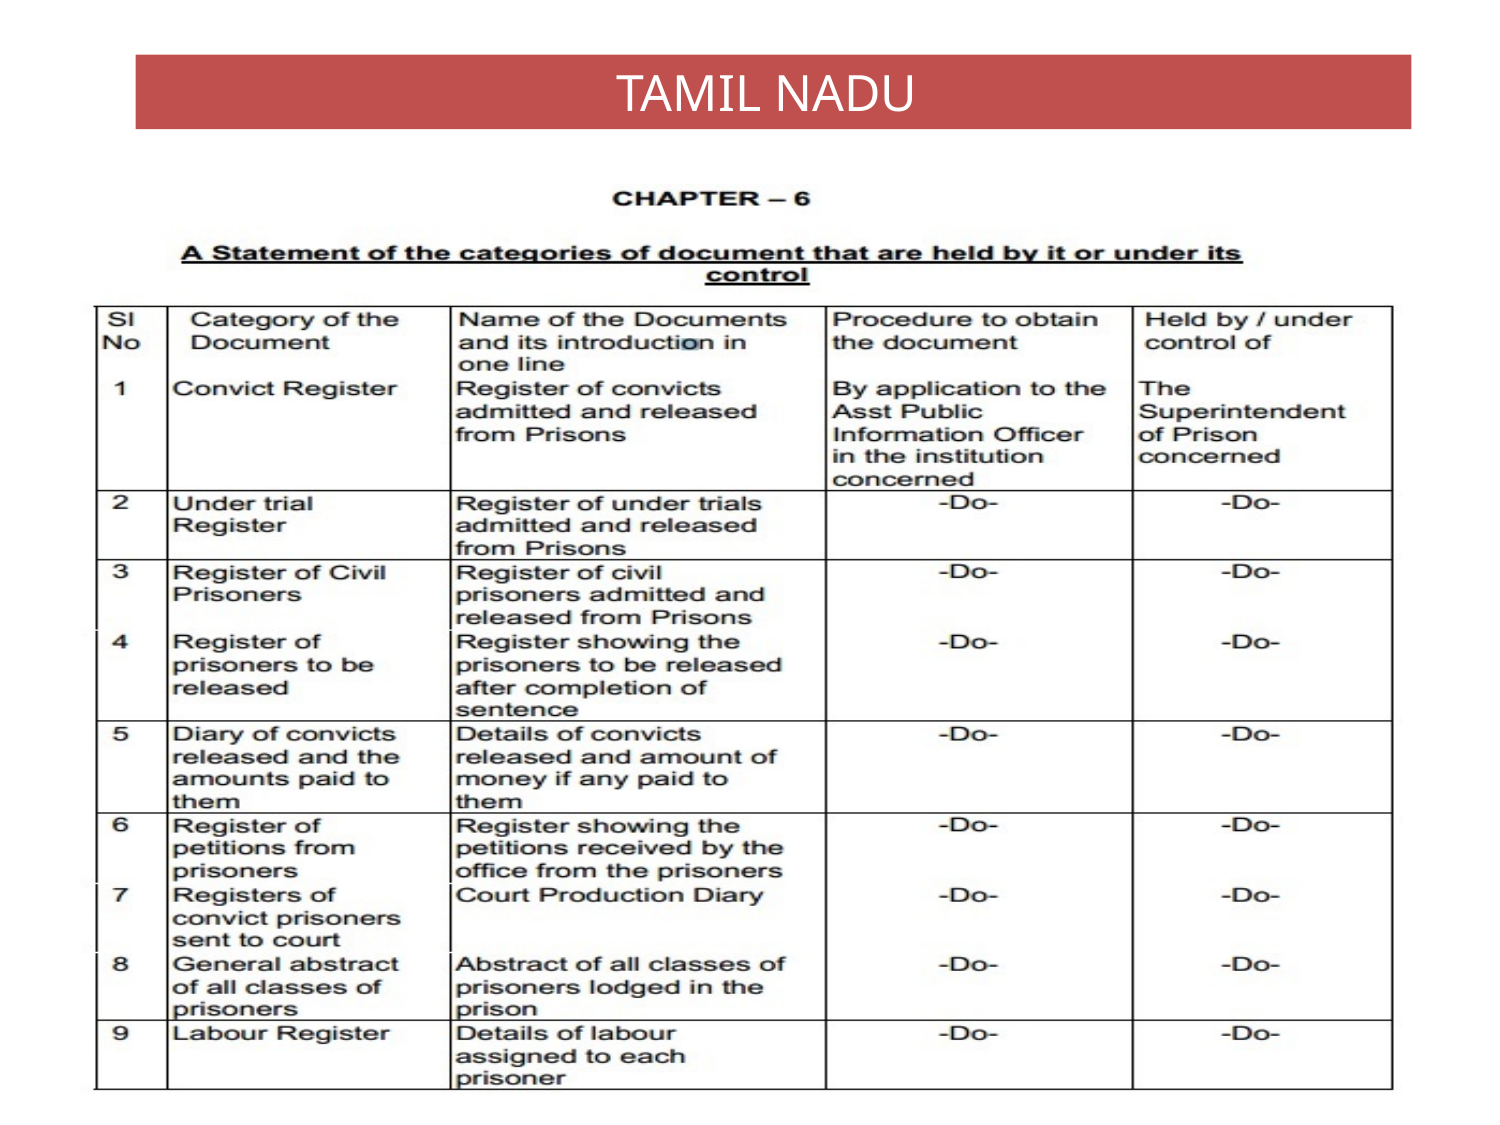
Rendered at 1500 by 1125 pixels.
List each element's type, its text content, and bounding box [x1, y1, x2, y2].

picture [64, 184, 1424, 1101]
text_box TAMIL NADU [135, 54, 1412, 130]
